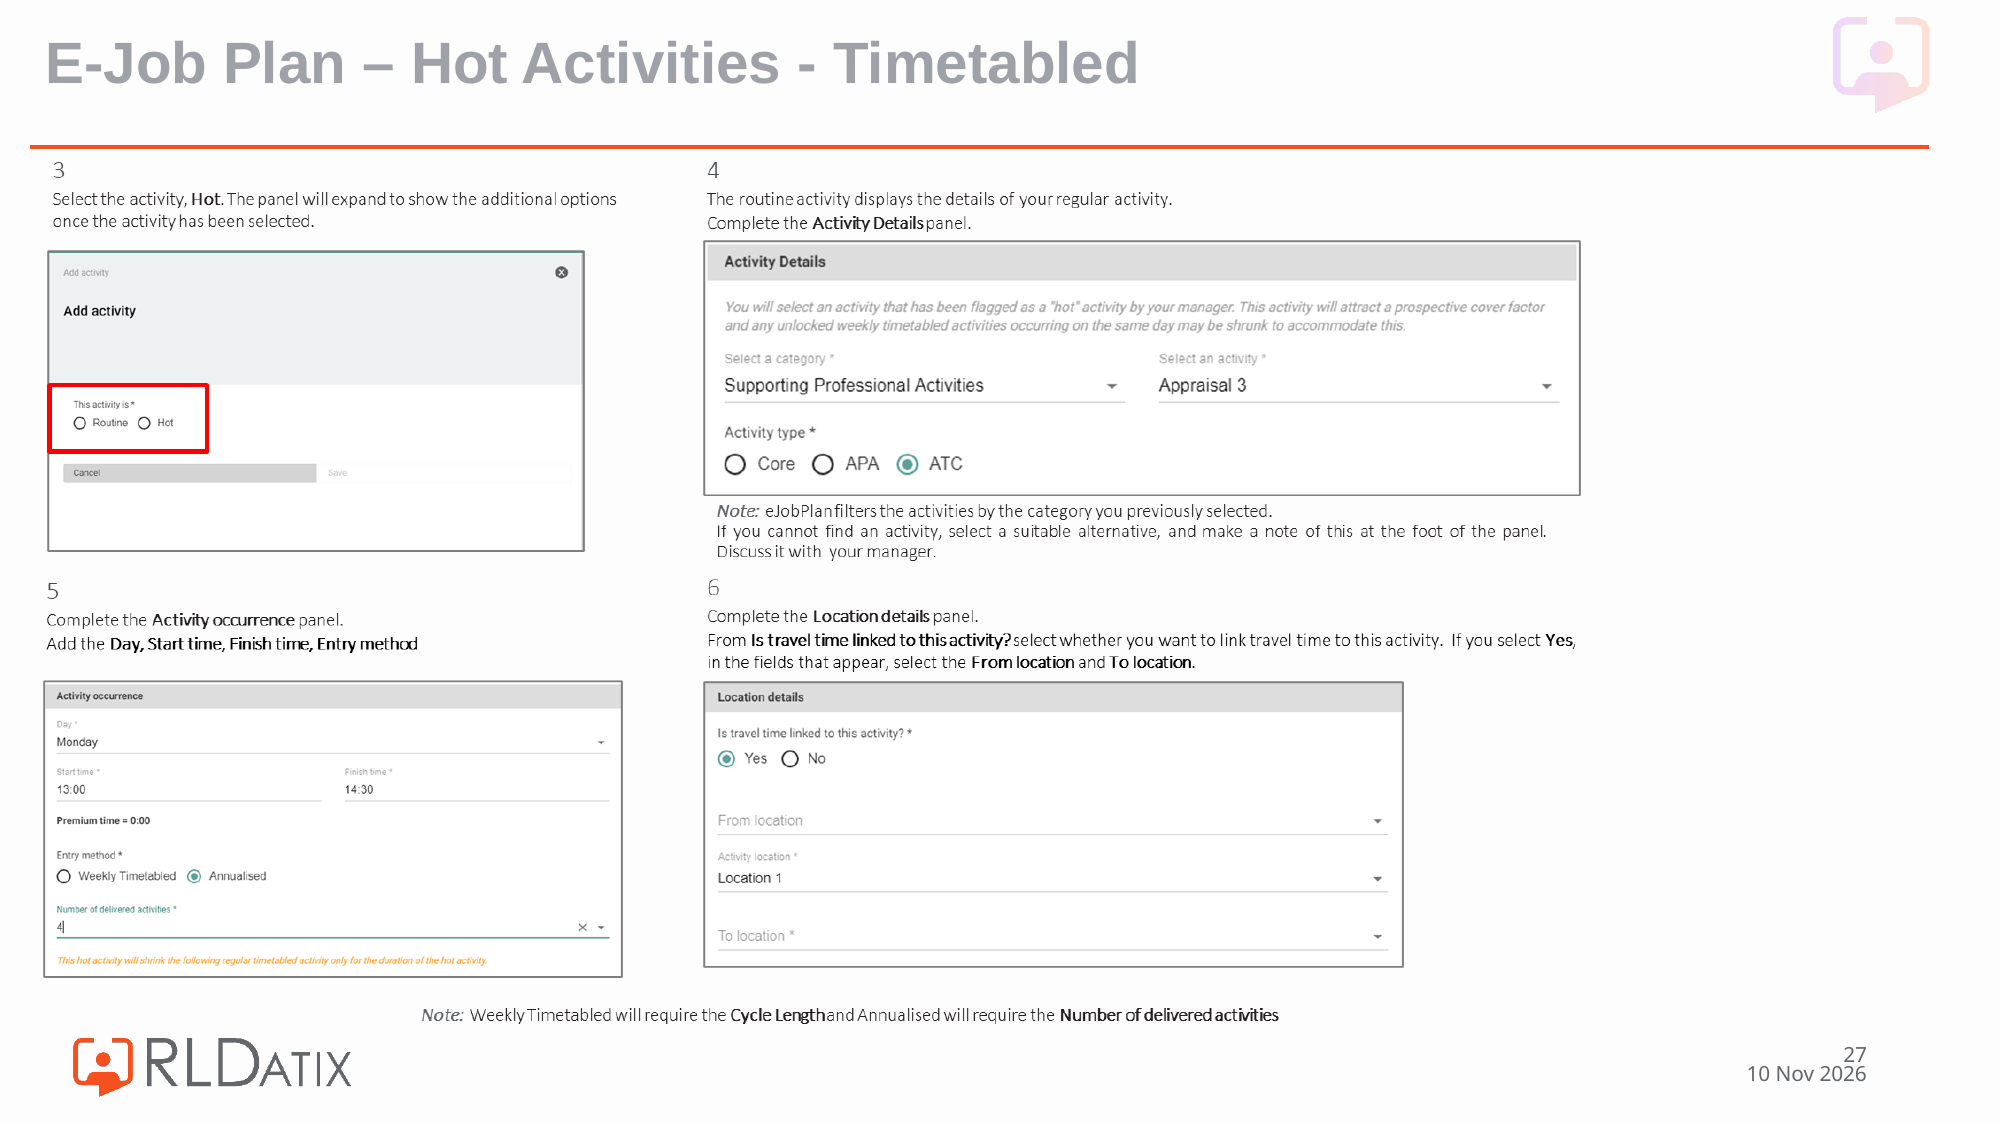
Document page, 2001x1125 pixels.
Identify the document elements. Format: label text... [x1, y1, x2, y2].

picture [30, 145, 1590, 1098]
slide_number 27 [1806, 1034, 1882, 1083]
title E-Job Plan – Hot Activities - Timetabled [30, 16, 1811, 114]
slide_number 21-Mar-23 [1641, 1036, 1882, 1096]
